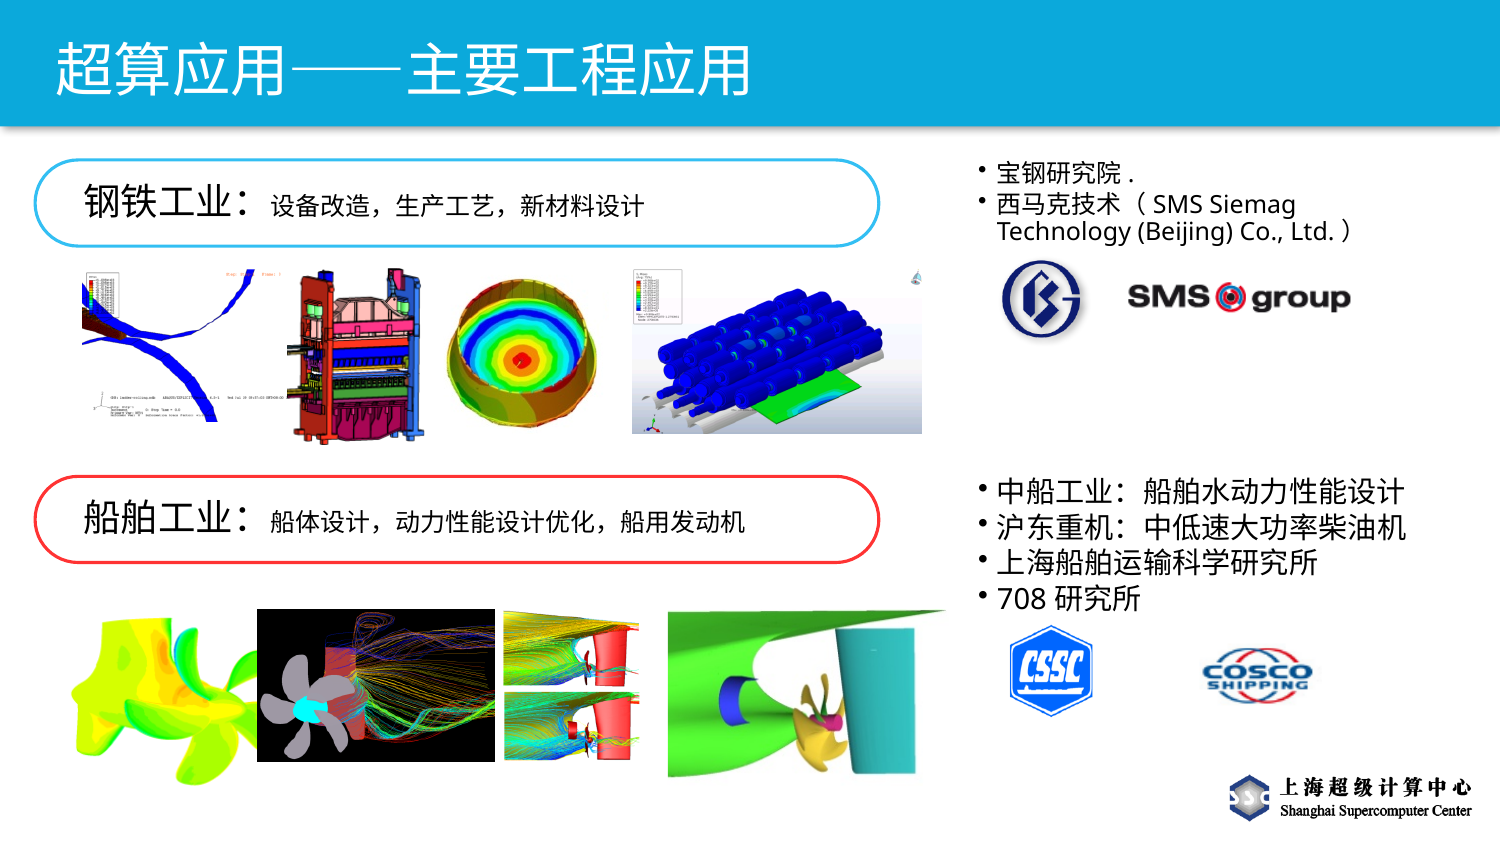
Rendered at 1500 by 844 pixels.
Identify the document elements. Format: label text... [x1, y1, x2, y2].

text_box 超算应用——主要工程应用 [41, 25, 869, 111]
picture [1222, 767, 1483, 828]
picture [1195, 628, 1323, 718]
text_box 宝钢研究院. 西马克技术（SMS Siemag Technology (Beijing) Co., Ltd.） [937, 140, 1477, 293]
picture [443, 269, 609, 434]
picture [959, 581, 1149, 751]
picture [70, 609, 496, 786]
text_box 中船工业：船舶水动力性能设计 沪东重机：中低速大功率柴油机 上海船舶运输科学研究所 708研究所 [937, 456, 1477, 610]
picture [667, 609, 949, 786]
picture [632, 268, 923, 434]
picture [972, 234, 1360, 364]
picture [81, 268, 425, 446]
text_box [34, 159, 880, 247]
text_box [34, 476, 903, 563]
text_box [0, 0, 1500, 129]
picture [503, 609, 643, 762]
